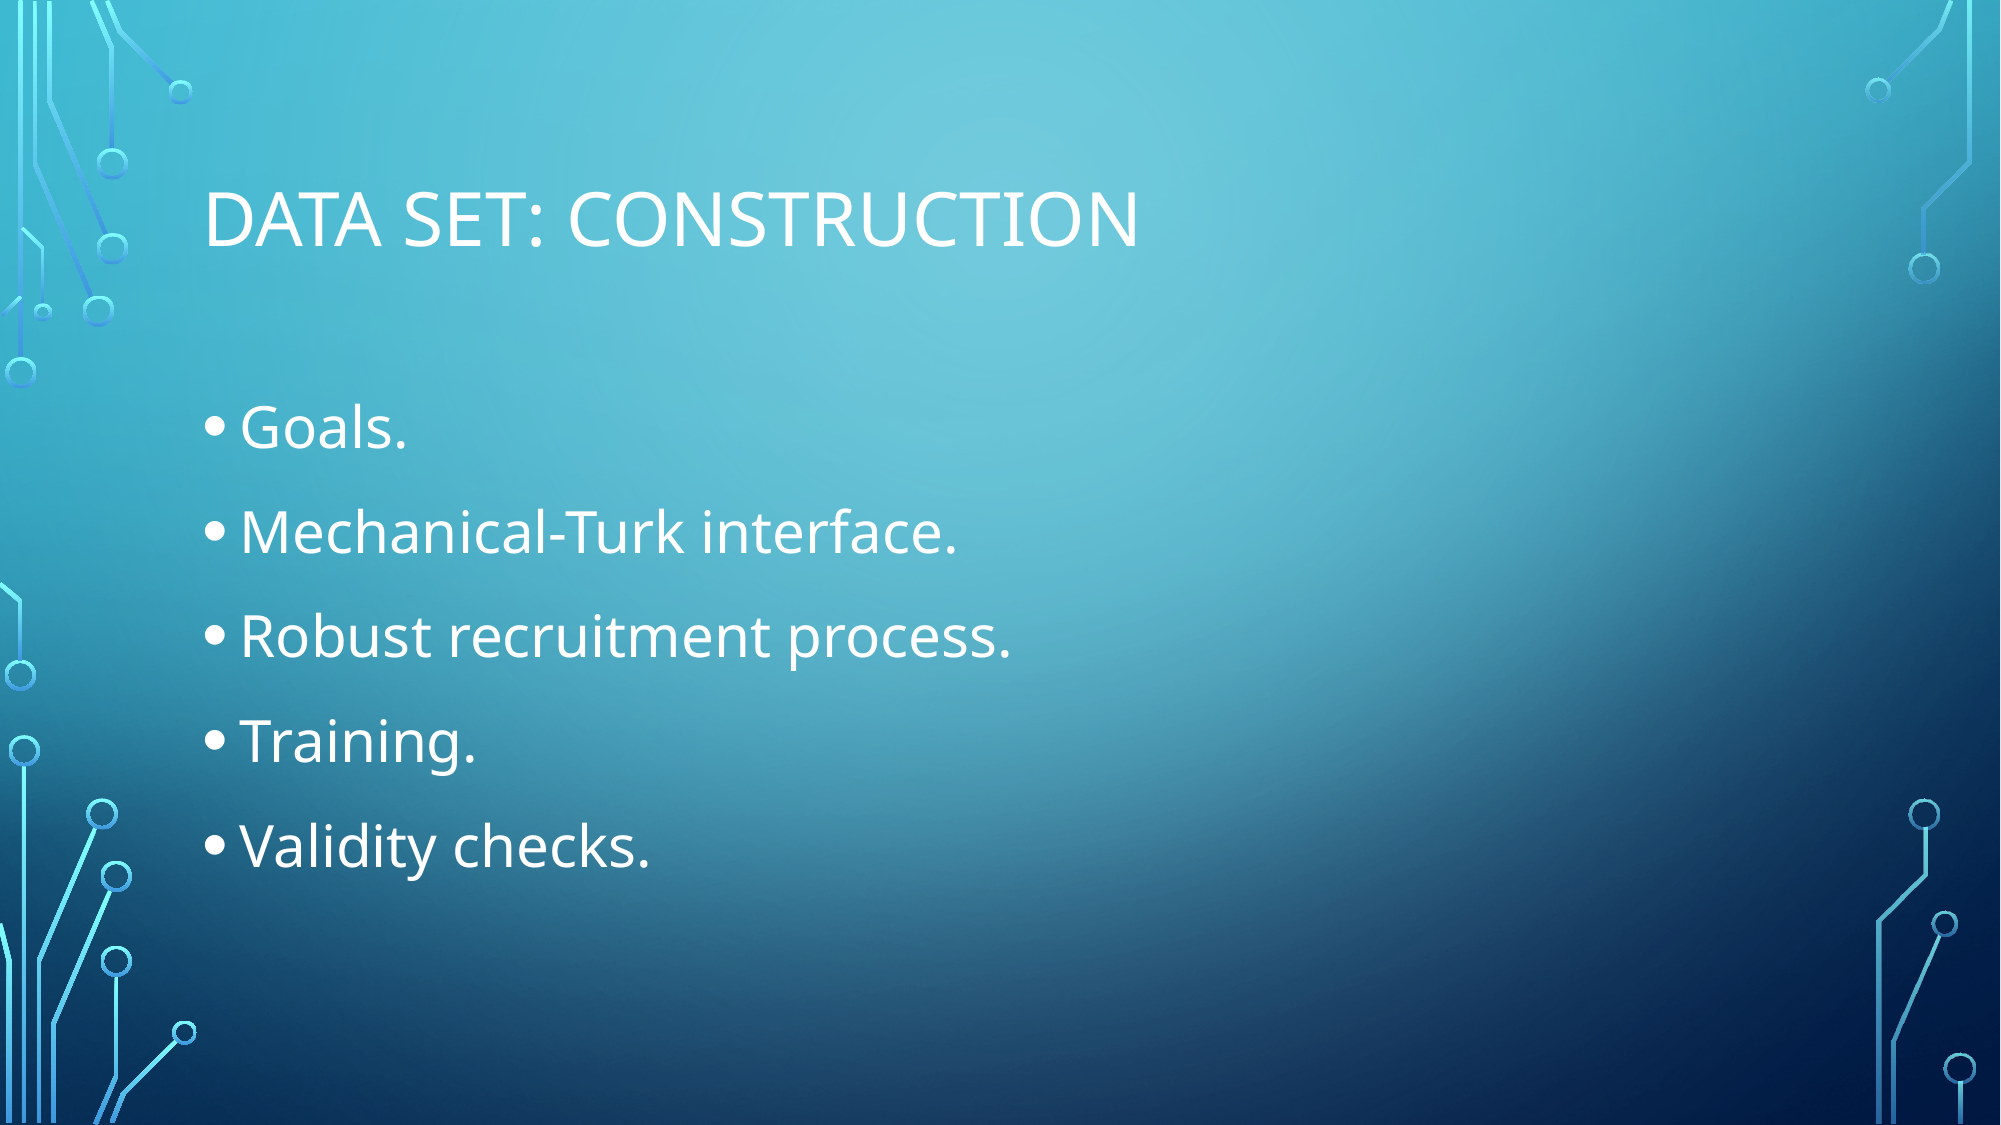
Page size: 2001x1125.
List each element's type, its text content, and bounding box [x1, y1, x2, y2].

title Data Set: Construction [187, 101, 1813, 344]
list Goals. Mechanical-Turk interface. Robust recruitment process. Training. Validity checks. [187, 369, 1813, 950]
